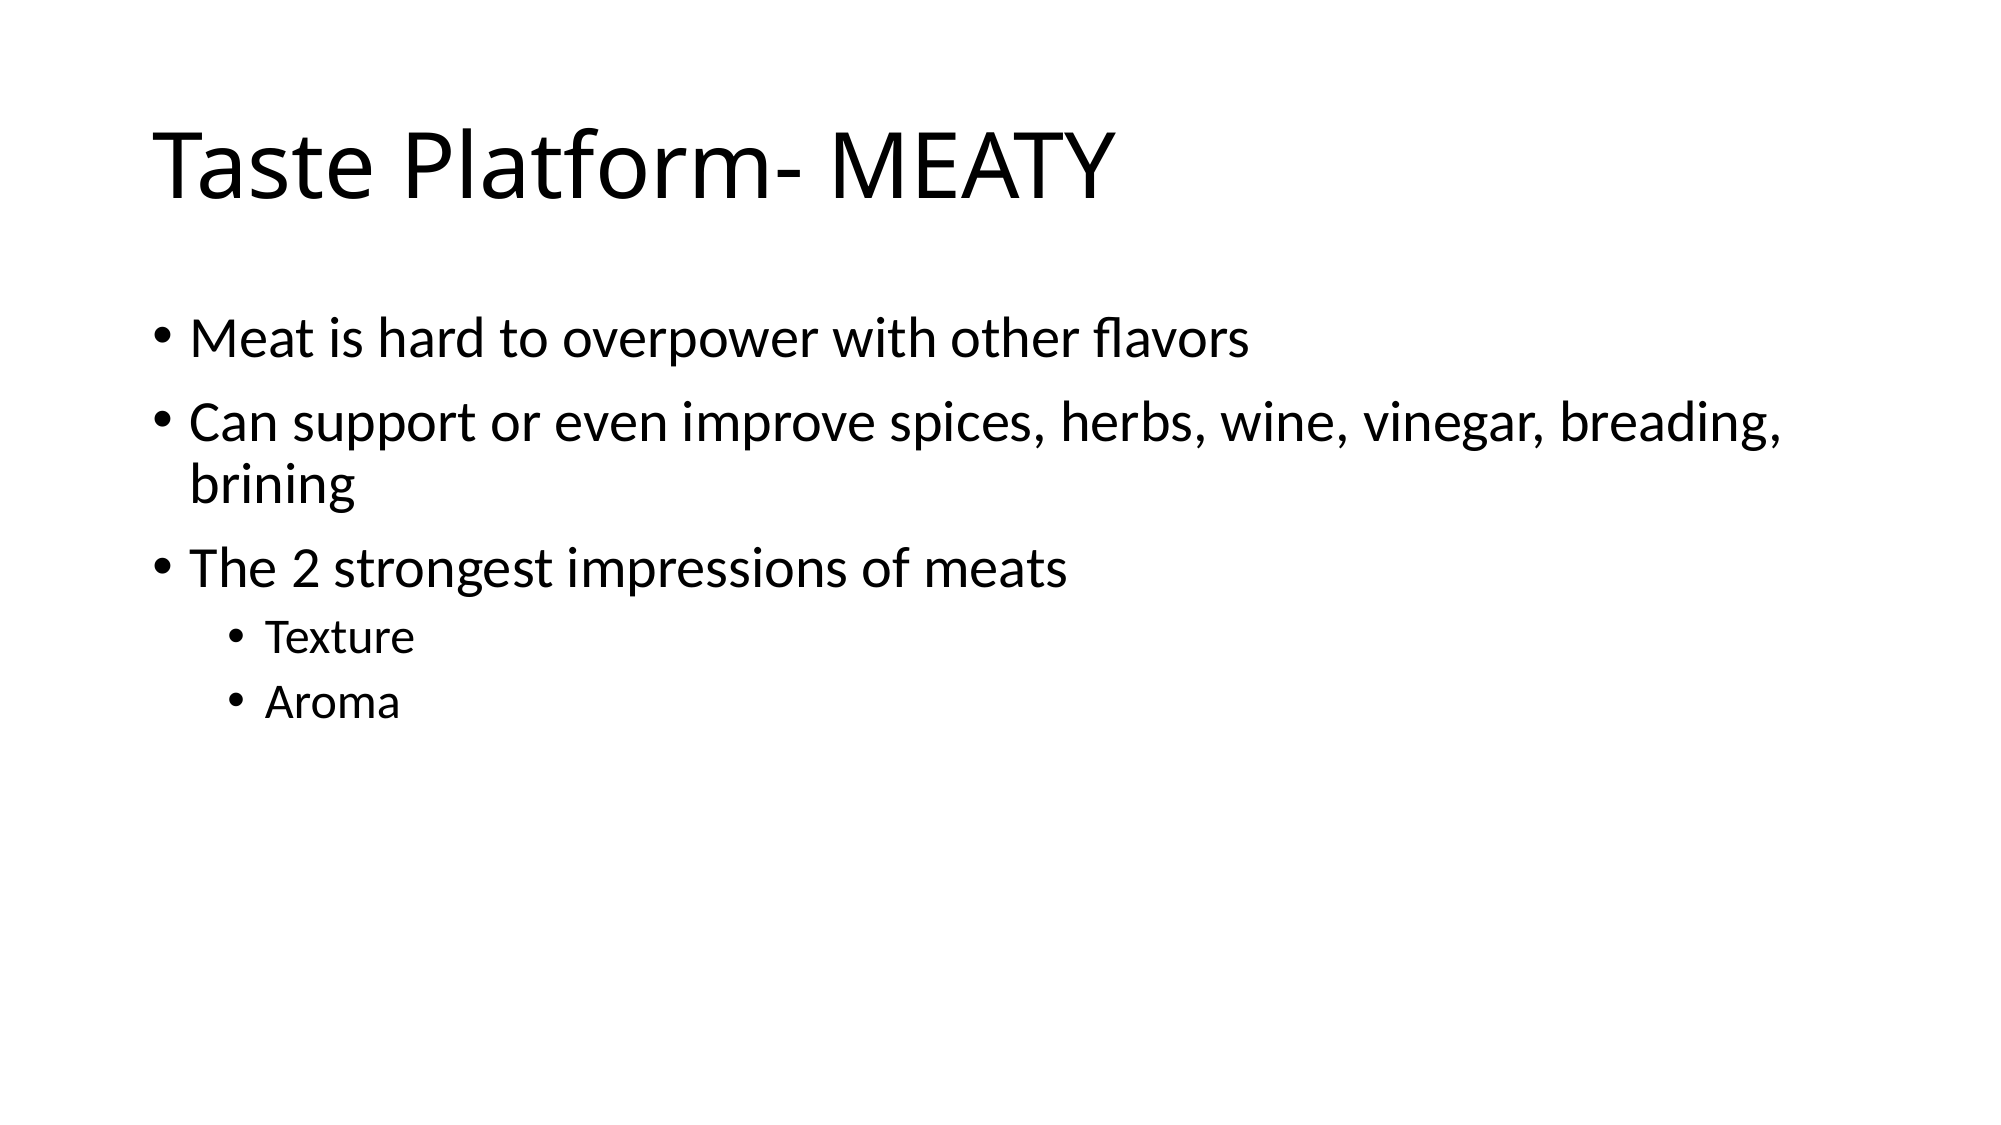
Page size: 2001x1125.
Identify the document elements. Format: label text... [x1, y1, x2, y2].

list Meat is hard to overpower with other flavors Can support or even improve spices, herbs, wine, vinegar, breading, brining The 2 strongest impressions of meats Texture Aroma [137, 299, 1863, 1014]
title Taste Platform- MEATY [137, 59, 1863, 278]
